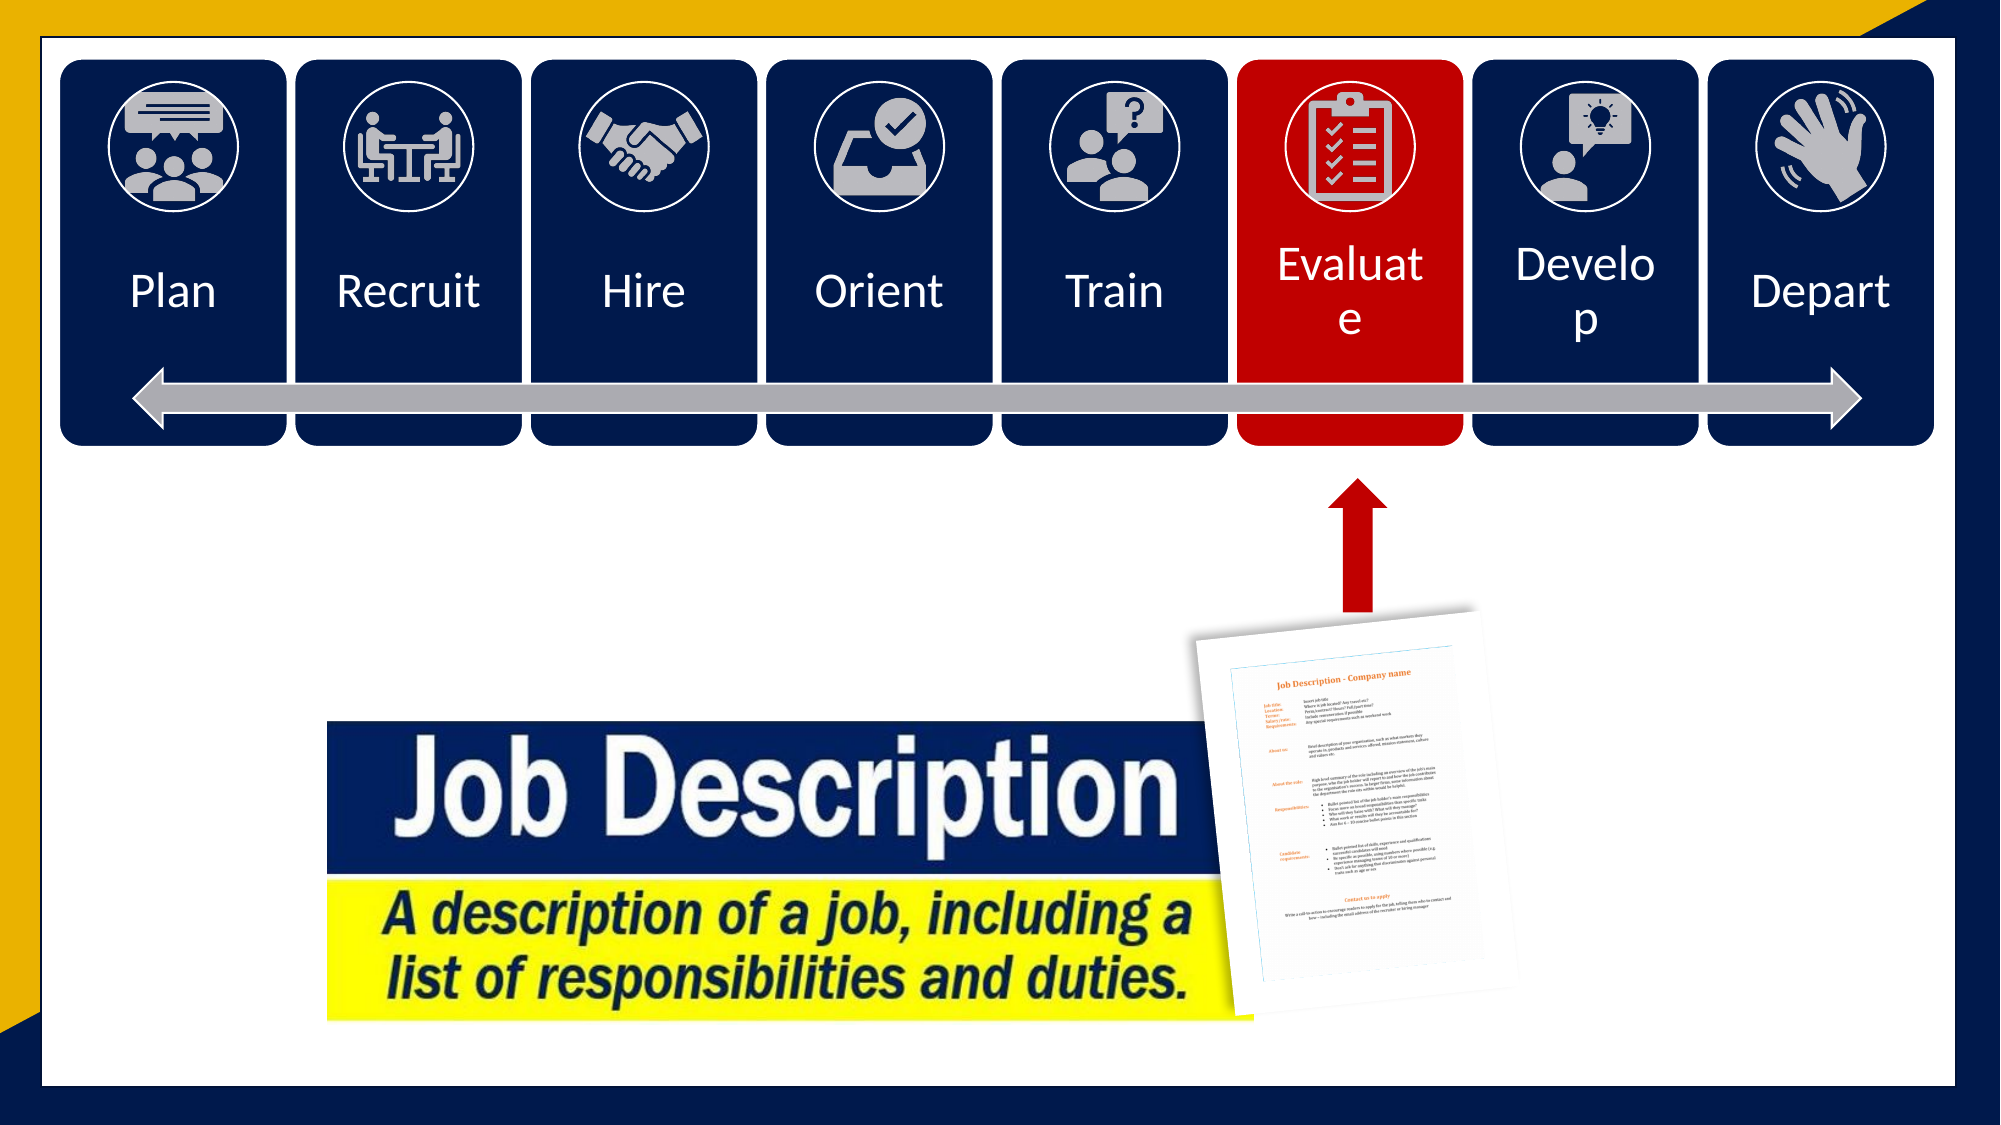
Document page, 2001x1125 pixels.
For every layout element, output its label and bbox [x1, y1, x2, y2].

picture [327, 646, 1484, 1025]
text_box [58, 58, 1936, 447]
text_box [1325, 476, 1390, 614]
